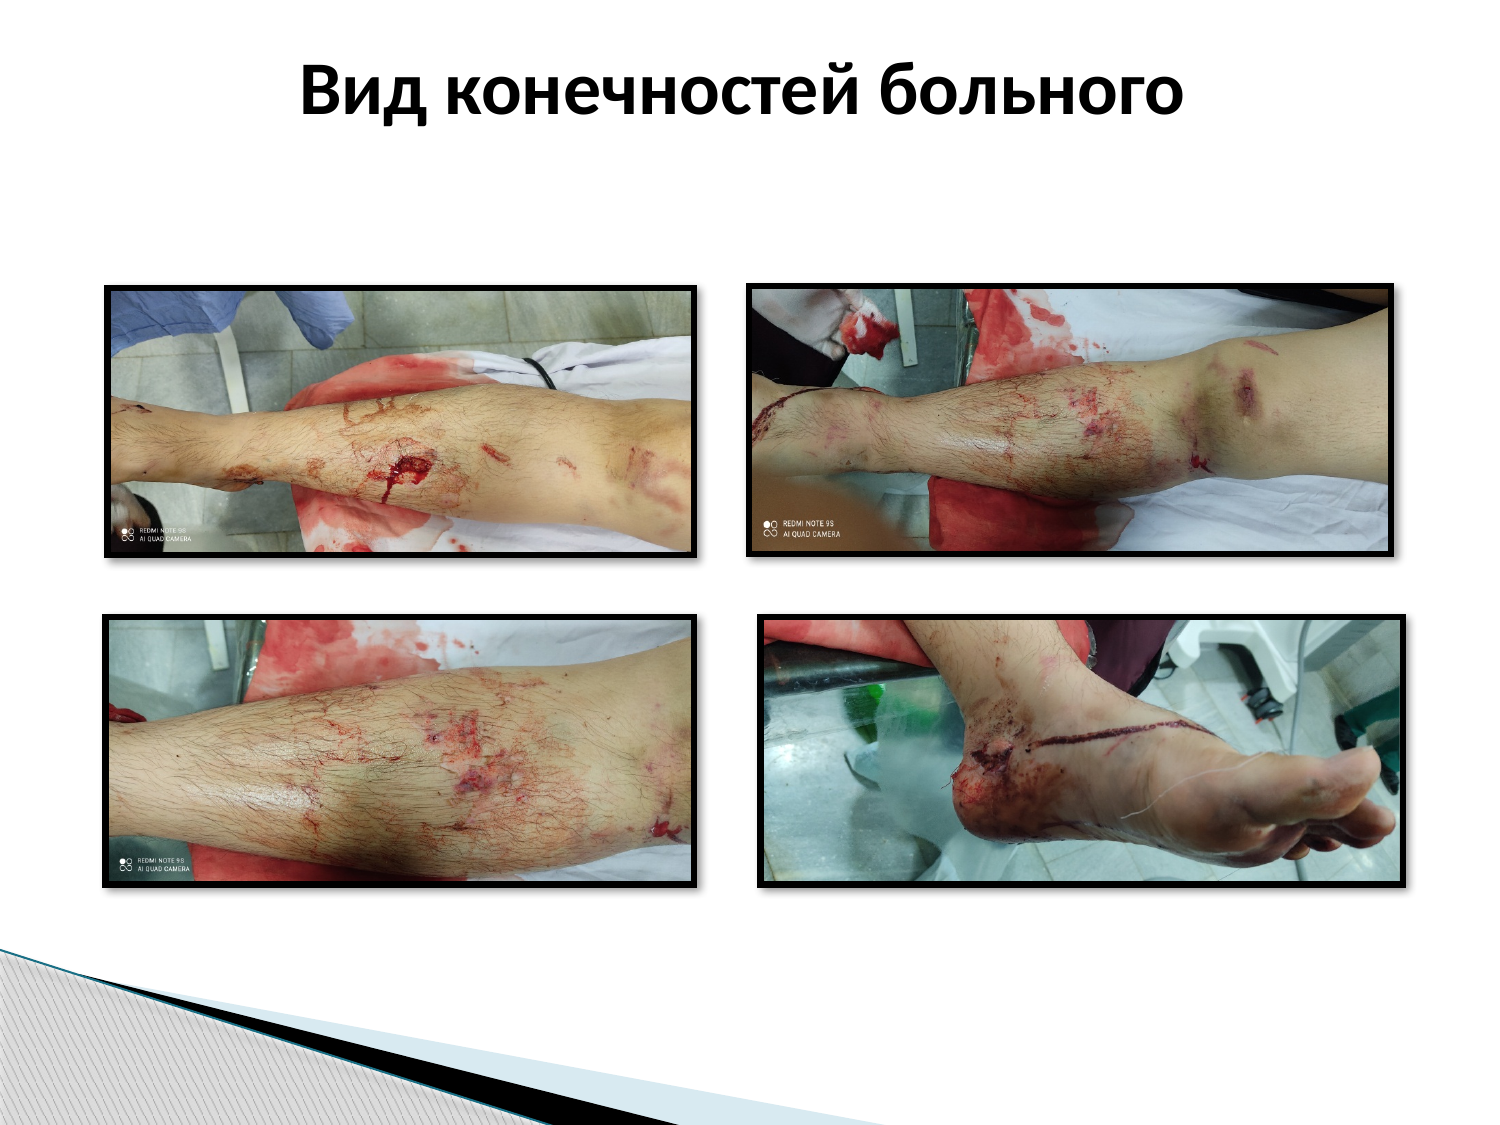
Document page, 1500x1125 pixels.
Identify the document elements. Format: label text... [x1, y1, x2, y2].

picture [110, 290, 692, 553]
title Вид конечностей больного [85, 31, 1436, 138]
picture [108, 619, 692, 882]
picture [751, 289, 1389, 551]
picture [763, 619, 1400, 882]
